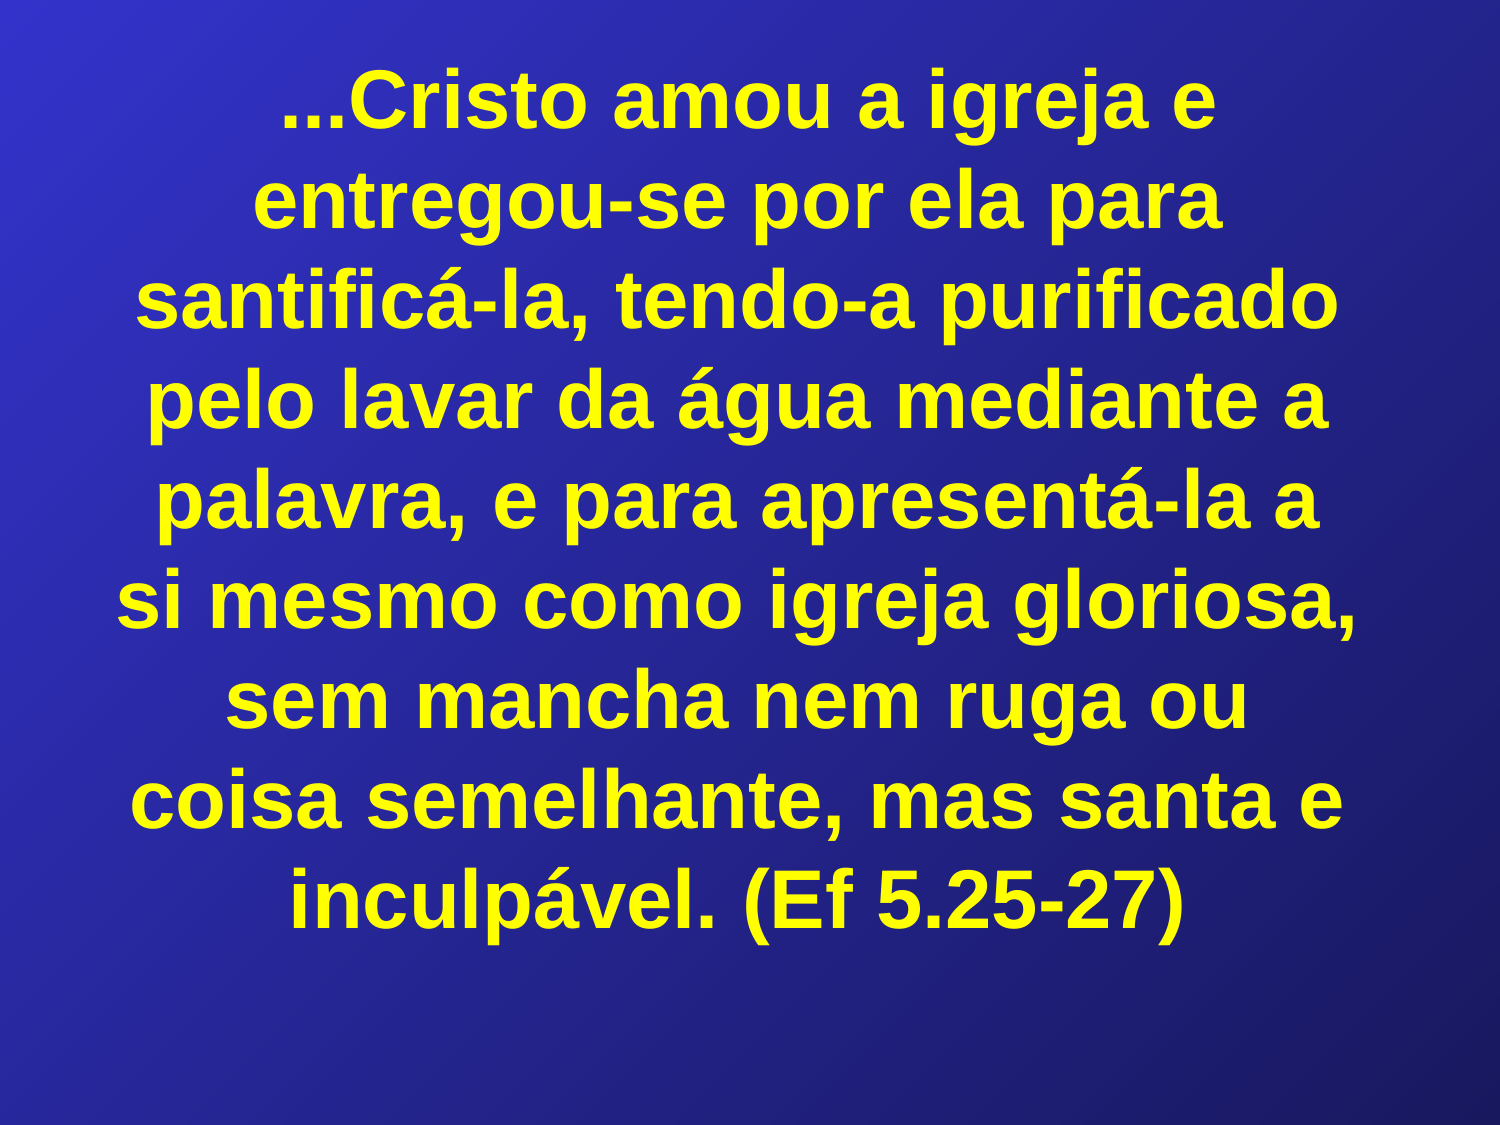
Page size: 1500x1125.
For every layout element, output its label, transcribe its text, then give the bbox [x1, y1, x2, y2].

text_box ...Cristo amou a igreja e entregou-se por ela para santificá-la, tendo-a purificado pelo lavar da água mediante a palavra, e para apresentá-la a si mesmo como igreja gloriosa, sem mancha nem ruga ou coisa semelhante, mas santa e inculpável. (Ef 5.25-27) [100, 37, 1376, 225]
